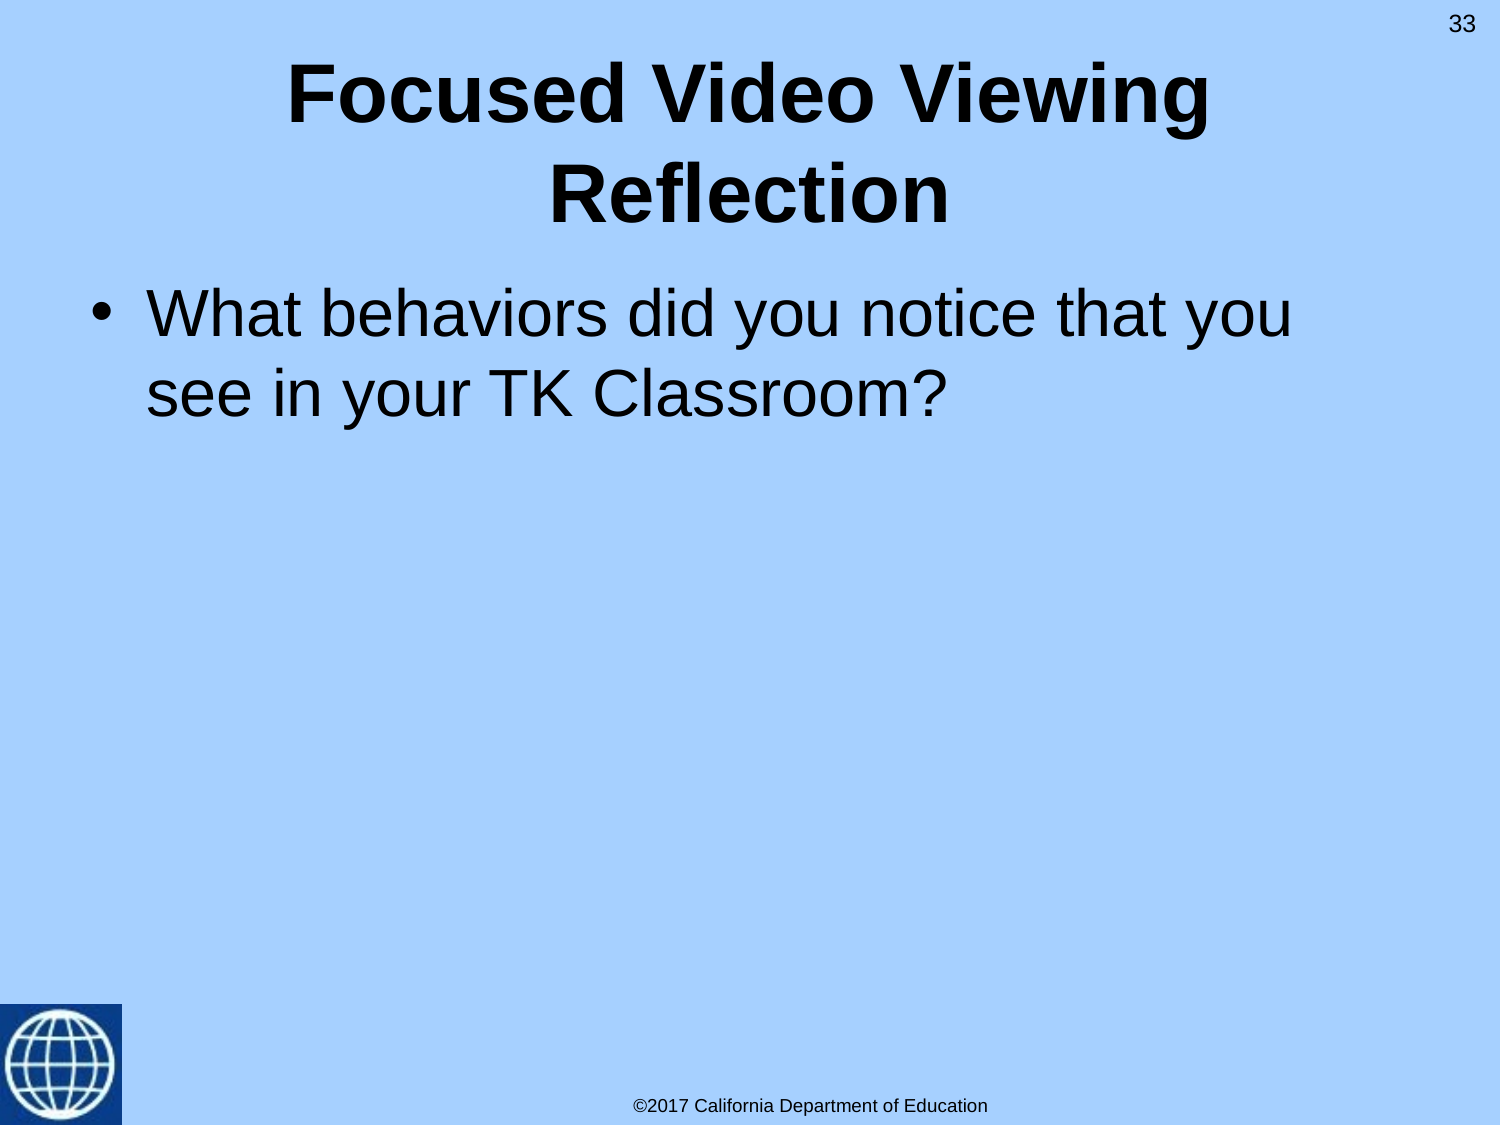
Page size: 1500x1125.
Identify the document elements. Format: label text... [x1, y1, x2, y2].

title Focused Video Viewing Reflection [75, 45, 1425, 233]
list What behaviors did you notice that you see in your TK Classroom? [75, 262, 1425, 1005]
picture [0, 1004, 122, 1125]
slide_number 33 [1425, 0, 1500, 60]
